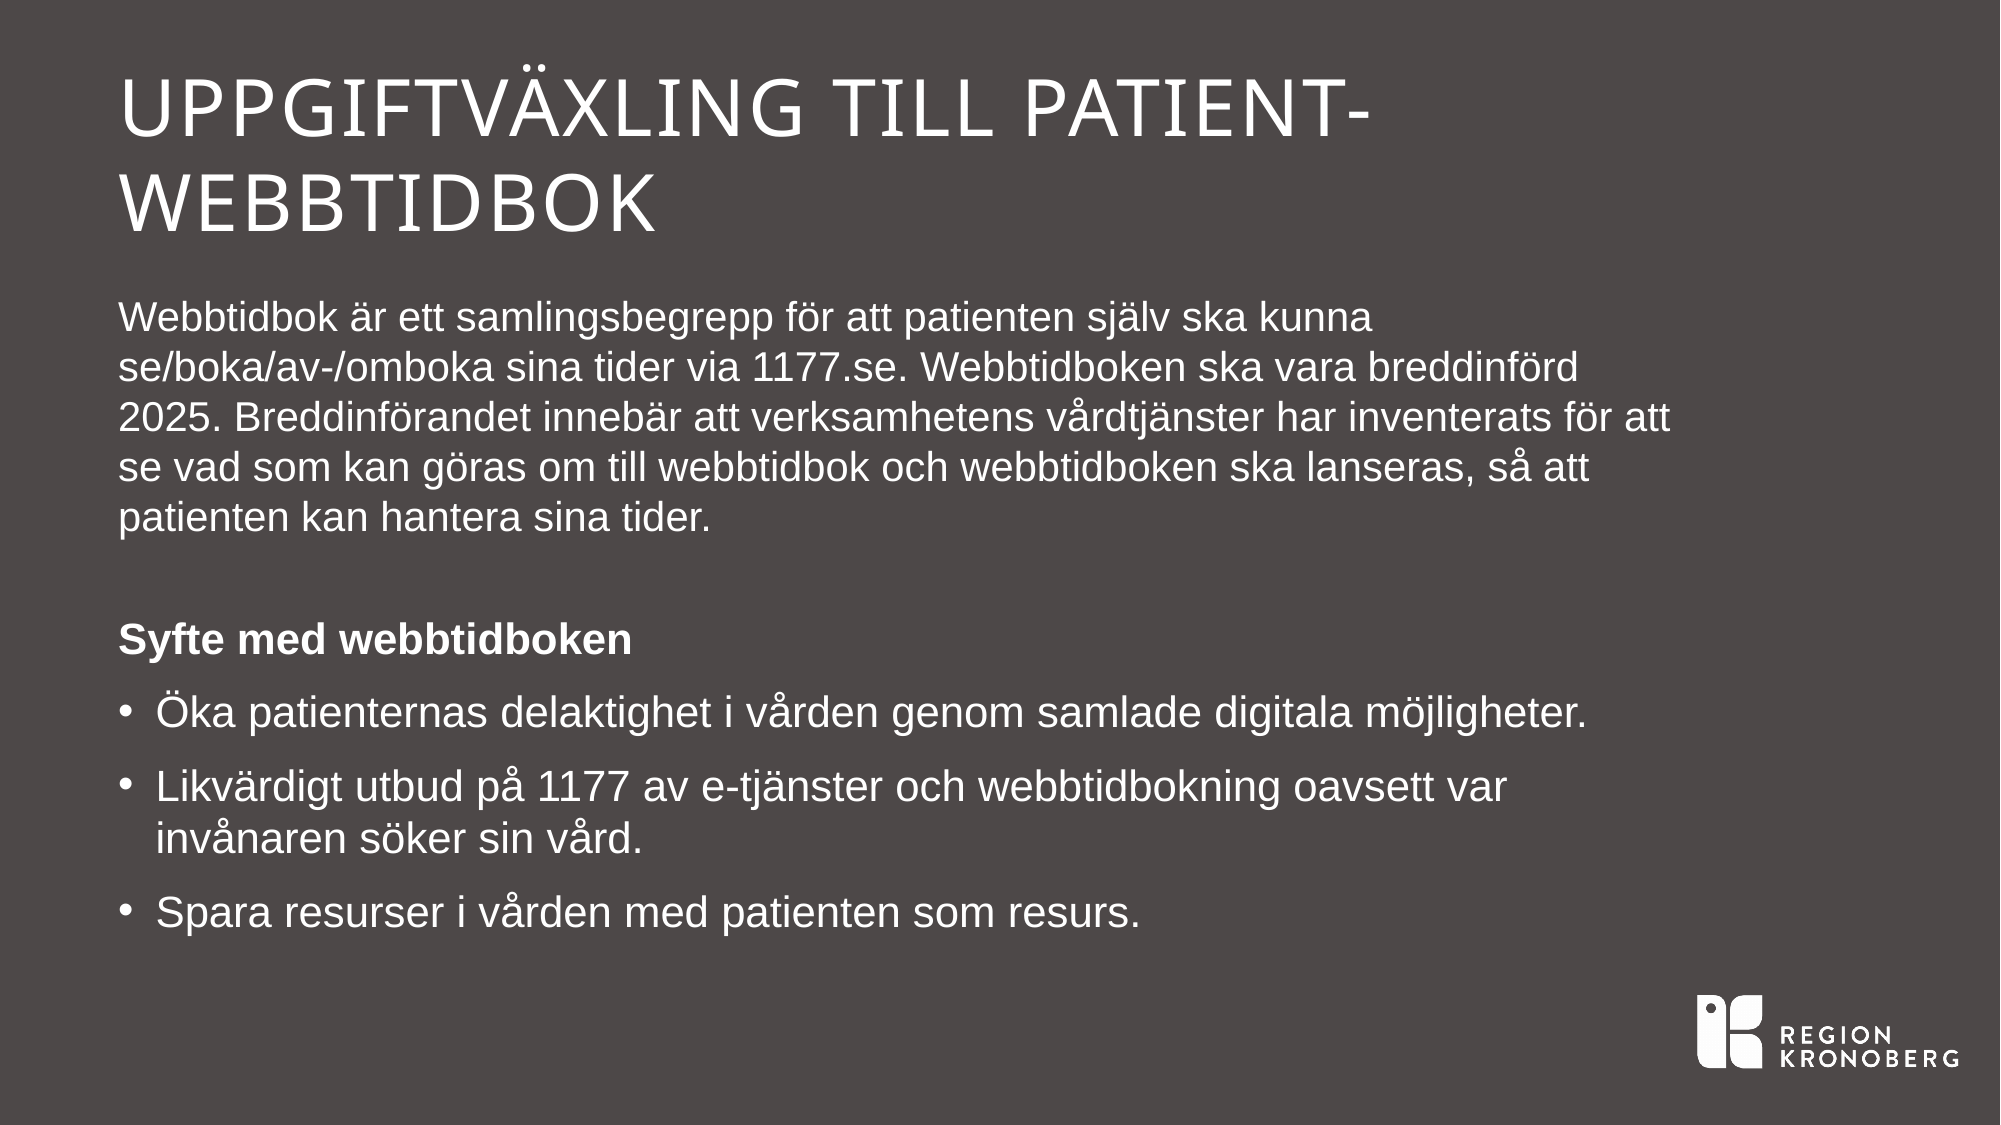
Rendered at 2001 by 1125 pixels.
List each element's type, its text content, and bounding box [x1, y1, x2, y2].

title Uppgiftväxling till Patient- Webbtidbok [103, 37, 1690, 256]
list Webbtidbok är ett samlingsbegrepp för att patienten själv ska kunna se/boka/av-/omboka sina tider via 1177.se. Webbtidboken ska vara breddinförd 2025. Breddinförandet innebär att verksamhetens vårdtjänster har inventerats för att se vad som kan göras om till webbtidbok och webbtidboken ska lanseras, så att patienten kan hantera sina tider. Syfte med webbtidboken Öka patienternas delaktighet i vården genom samlade digitala möjligheter. Likvärdigt utbud på 1177 av e-tjänster och webbtidbokning oavsett var invånaren söker sin vård. Spara resurser i vården med patienten som resurs. [103, 282, 1690, 945]
picture [1688, 986, 1971, 1075]
